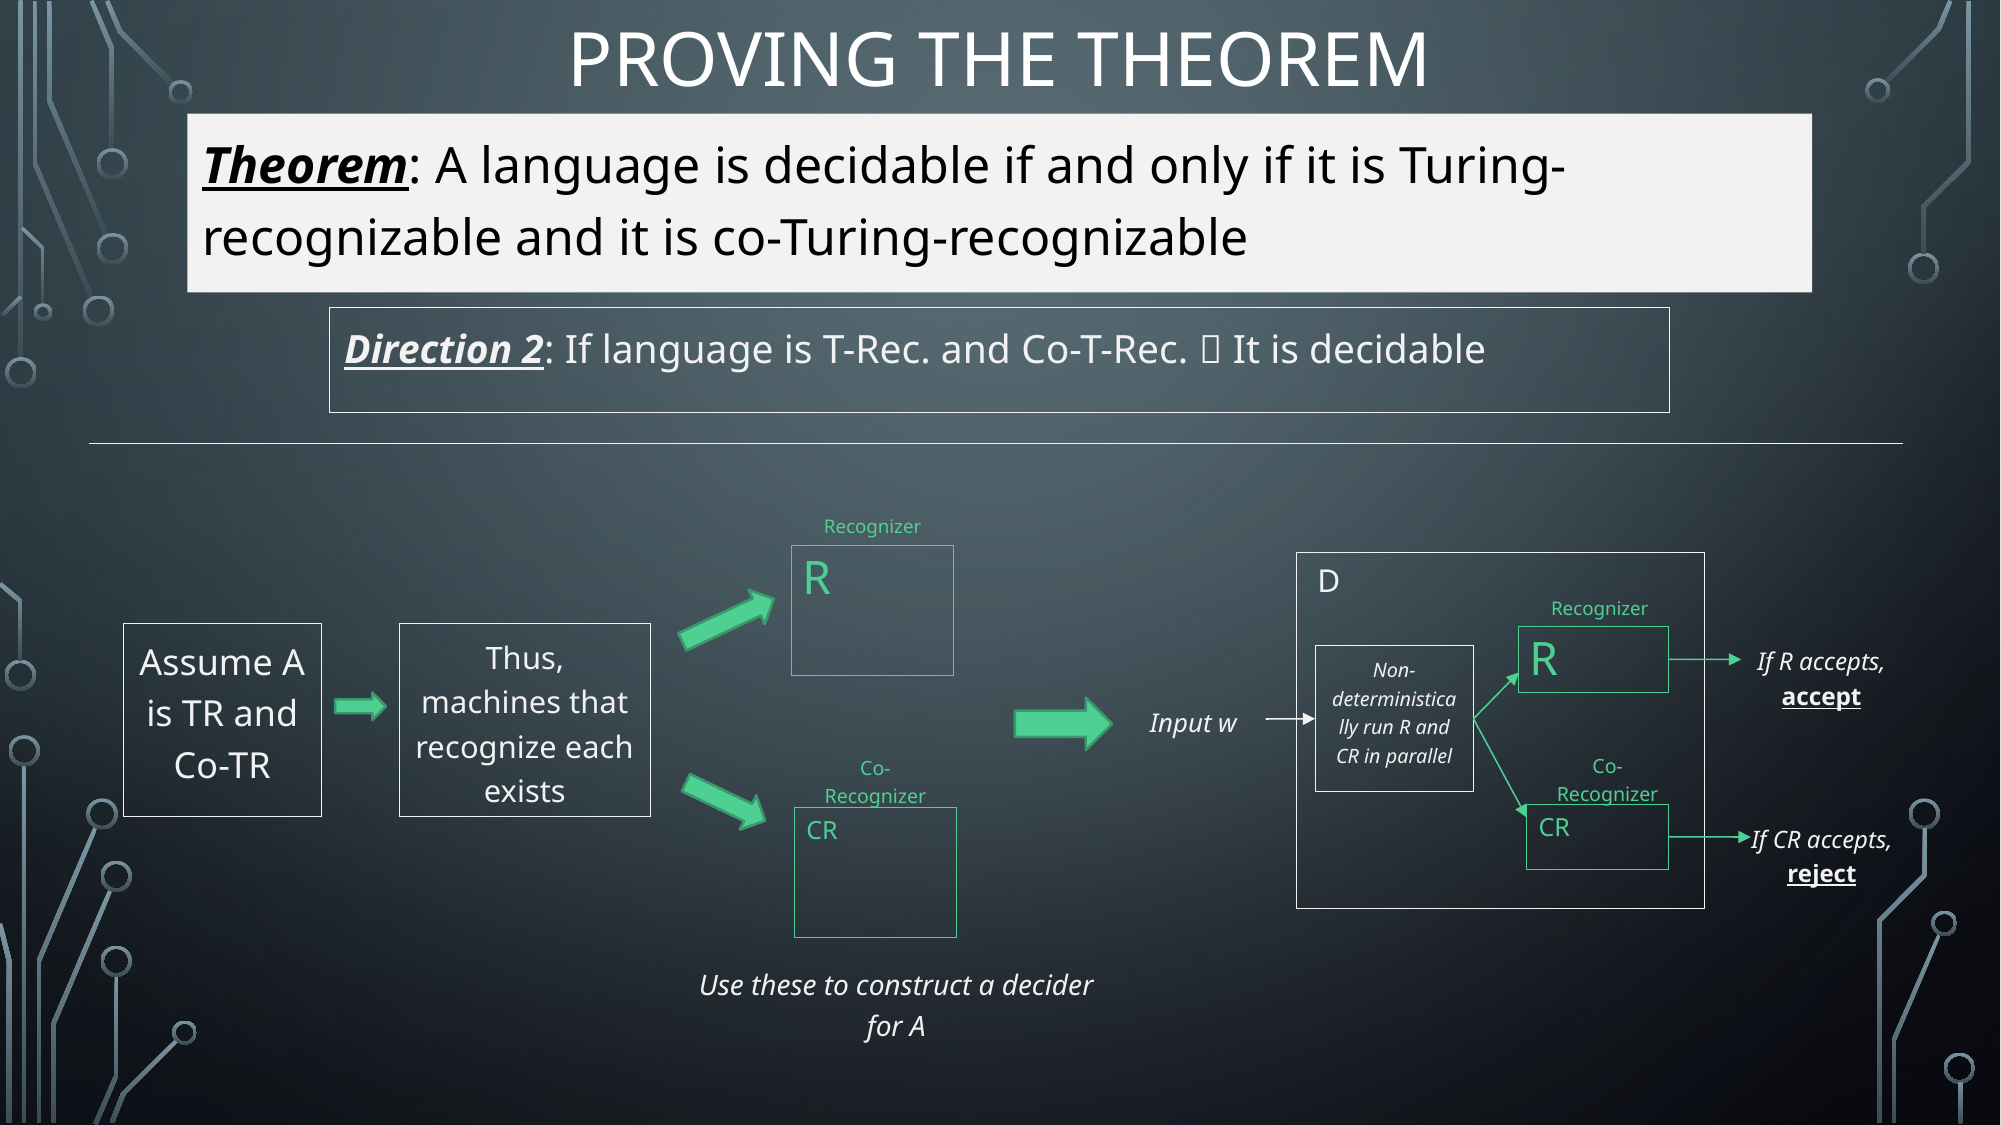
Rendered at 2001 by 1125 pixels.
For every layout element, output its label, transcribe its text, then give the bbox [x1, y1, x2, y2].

list Theorem: A language is decidable if and only if it is Turing-recognizable and it is co-Turing-recognizable [187, 113, 1813, 293]
title Proving the theorem [187, 6, 1813, 113]
text_box [333, 691, 387, 722]
text_box Direction 2: If language is T-Rec. and Co-T-Rec.  It is decidable [329, 307, 1670, 413]
text_box Thus, machines that recognize each exists [399, 623, 651, 817]
text_box Assume A is TR and Co-TR [123, 623, 322, 817]
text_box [1121, 545, 1918, 910]
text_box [677, 502, 1116, 1050]
